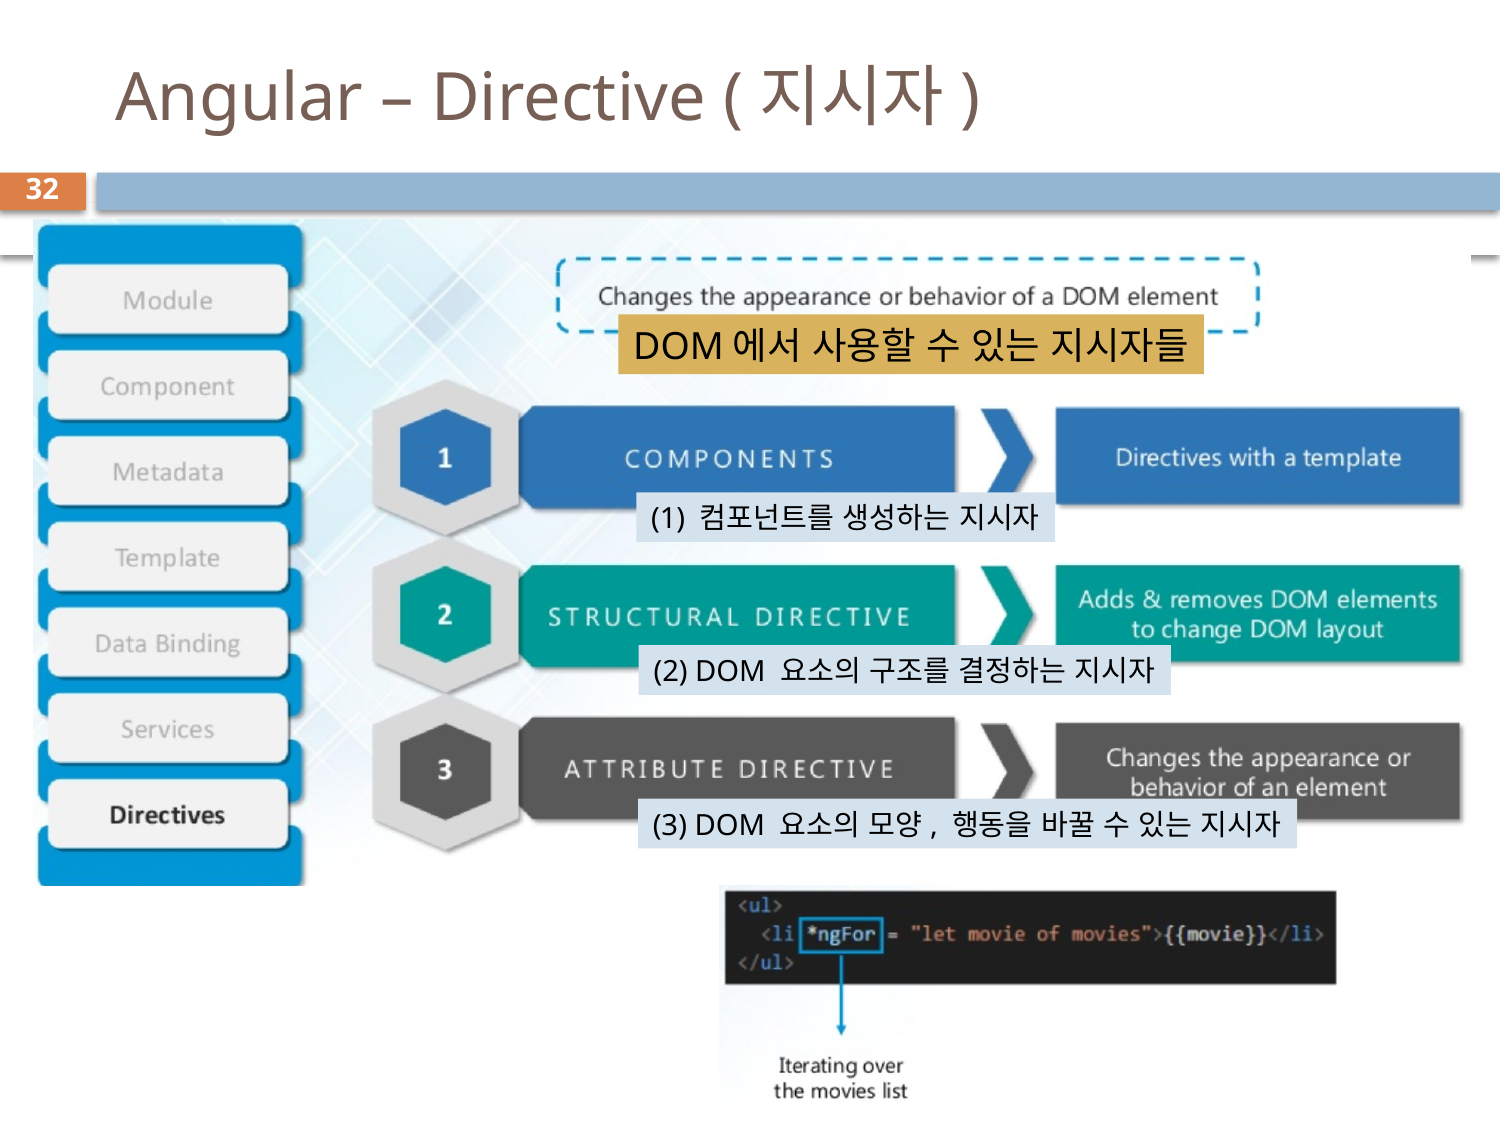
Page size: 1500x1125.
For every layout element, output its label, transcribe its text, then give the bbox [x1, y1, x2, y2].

slide_number 32 [0, 170, 87, 211]
title Angular – Directive (지시자) [100, 37, 1438, 149]
picture [33, 219, 1471, 1106]
